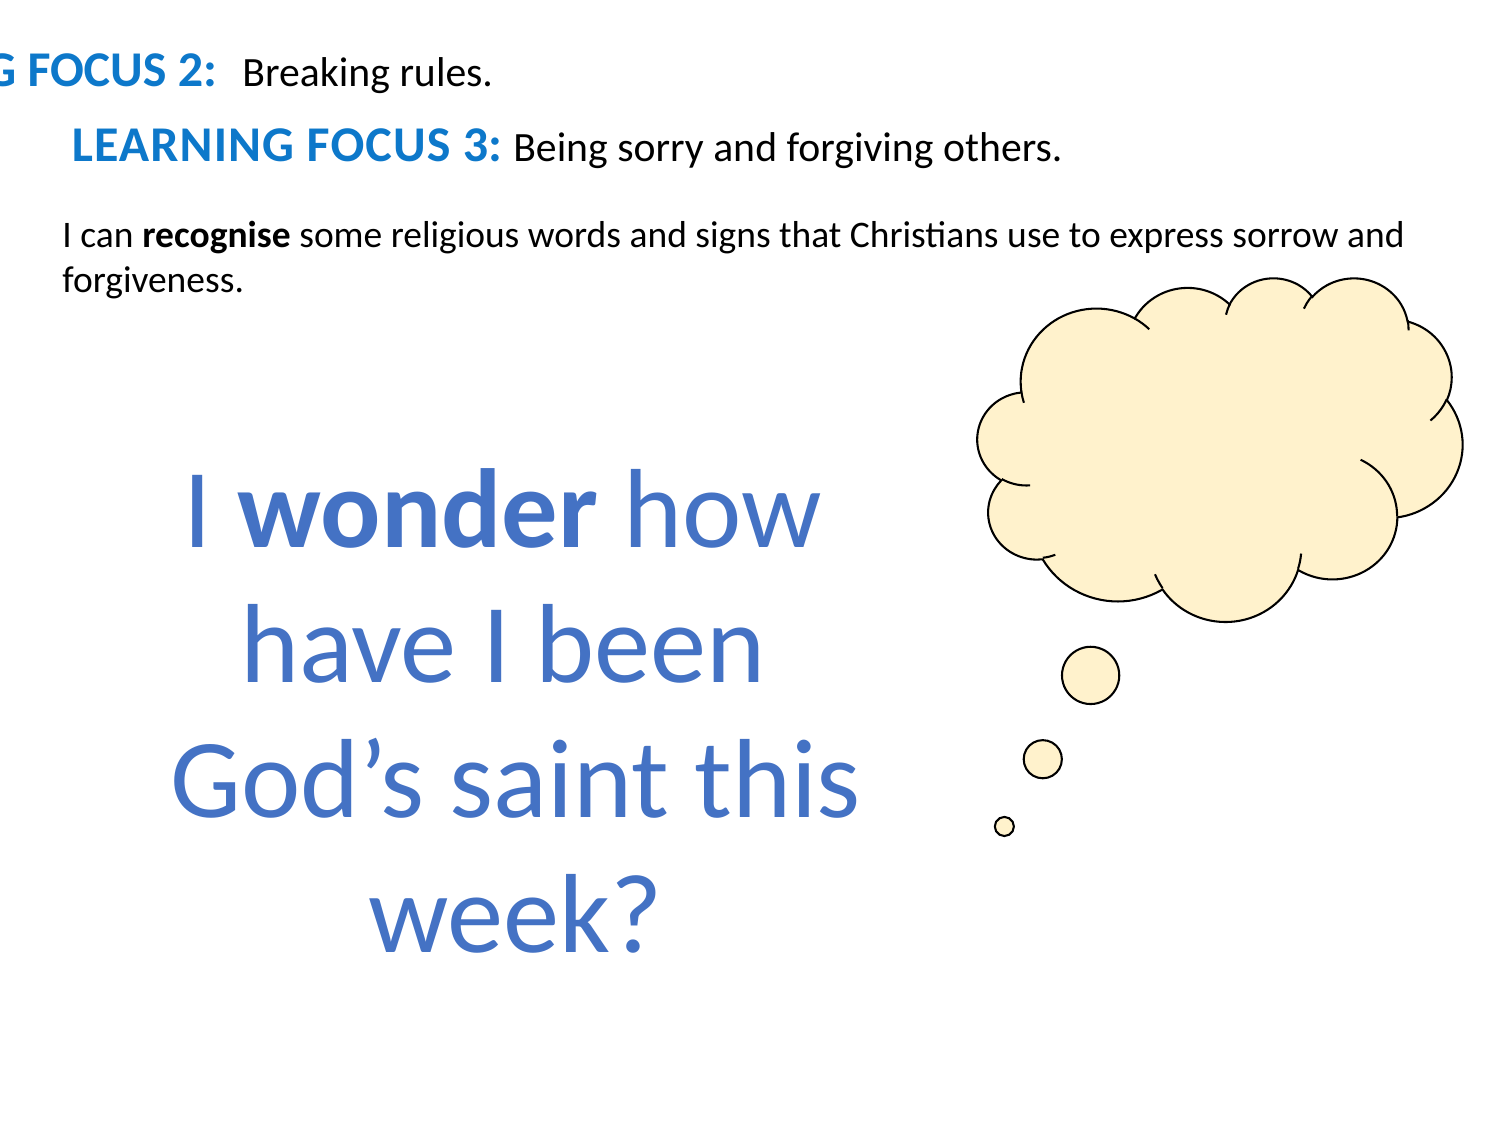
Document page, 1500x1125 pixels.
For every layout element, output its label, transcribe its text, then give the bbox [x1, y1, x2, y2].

text_box I wonder how have I been God’s saint this week? [0, 427, 1032, 983]
text_box [1060, 645, 1121, 706]
text_box LEARNING FOCUS 3: Being sorry and forgiving others. [47, 104, 1364, 179]
text_box [1022, 739, 1063, 780]
text_box [976, 277, 1464, 624]
text_box LEARNING FOCUS 2: Breaking rules. [0, 28, 1090, 104]
text_box [993, 815, 1015, 838]
text_box I can recognise some religious words and signs that Christians use to express sorrow and forgiveness. [47, 202, 1463, 308]
